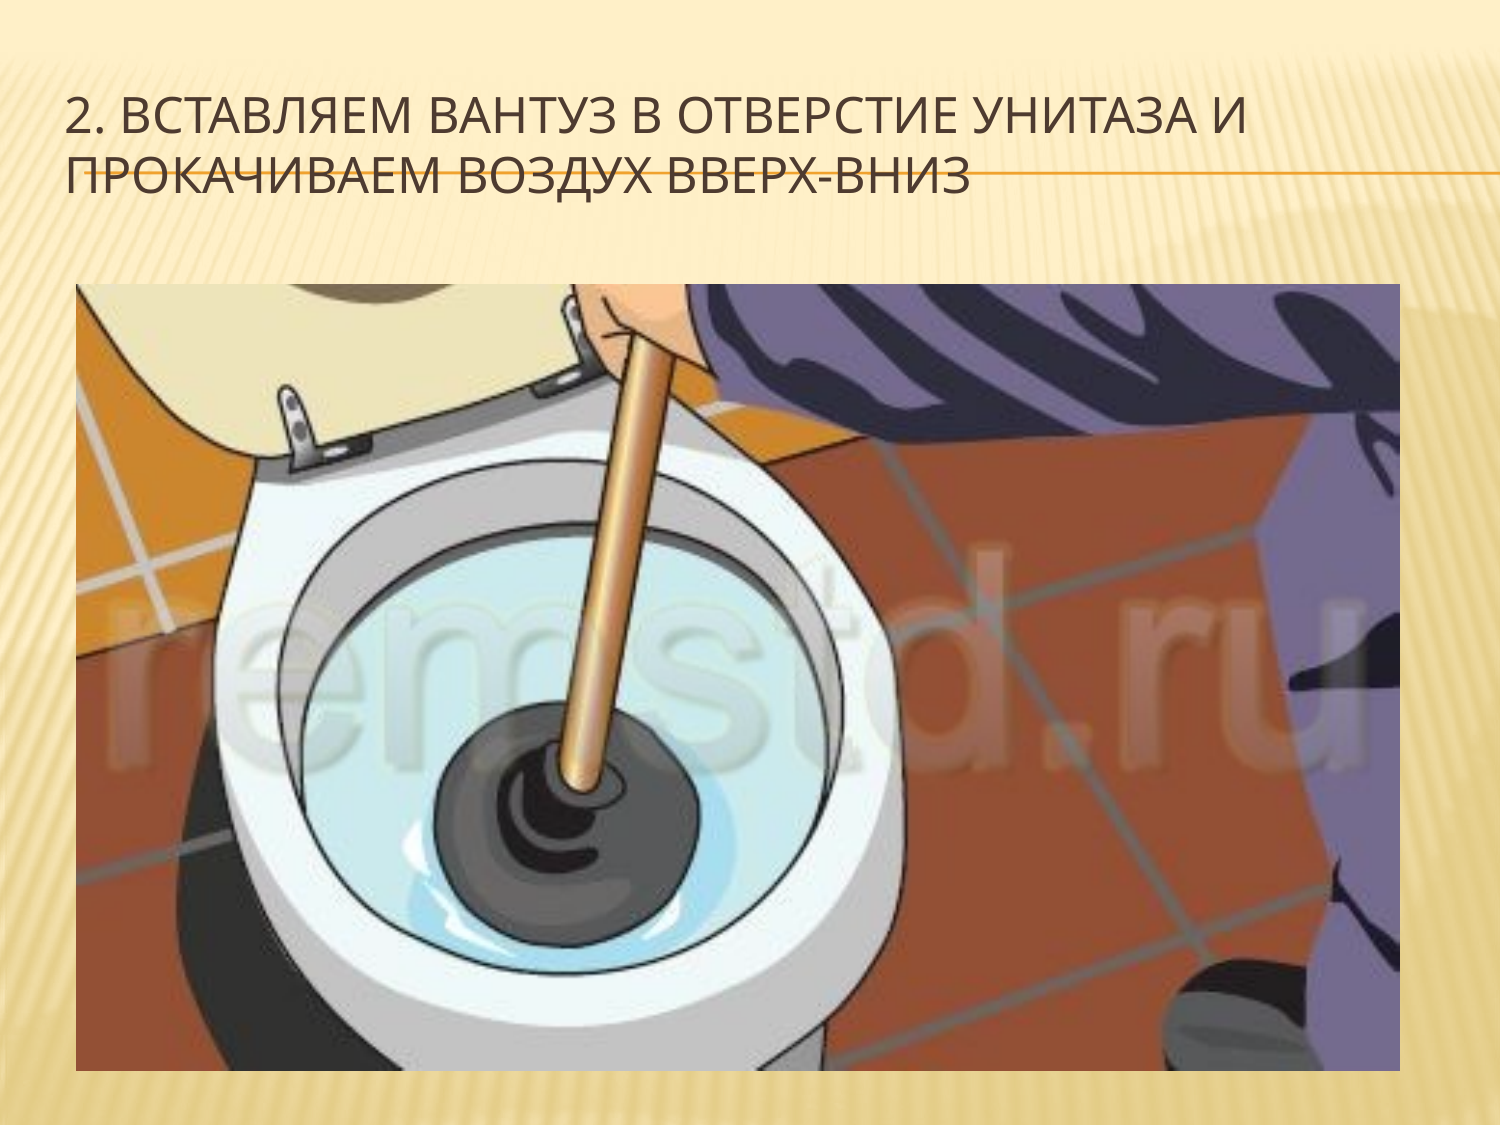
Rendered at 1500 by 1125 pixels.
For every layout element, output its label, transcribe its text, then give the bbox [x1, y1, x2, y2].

picture [76, 284, 1400, 1071]
title 2. Вставляем вантуз в отверстие унитаза и прокачиваем воздух вверх-вниз [50, 75, 1475, 213]
